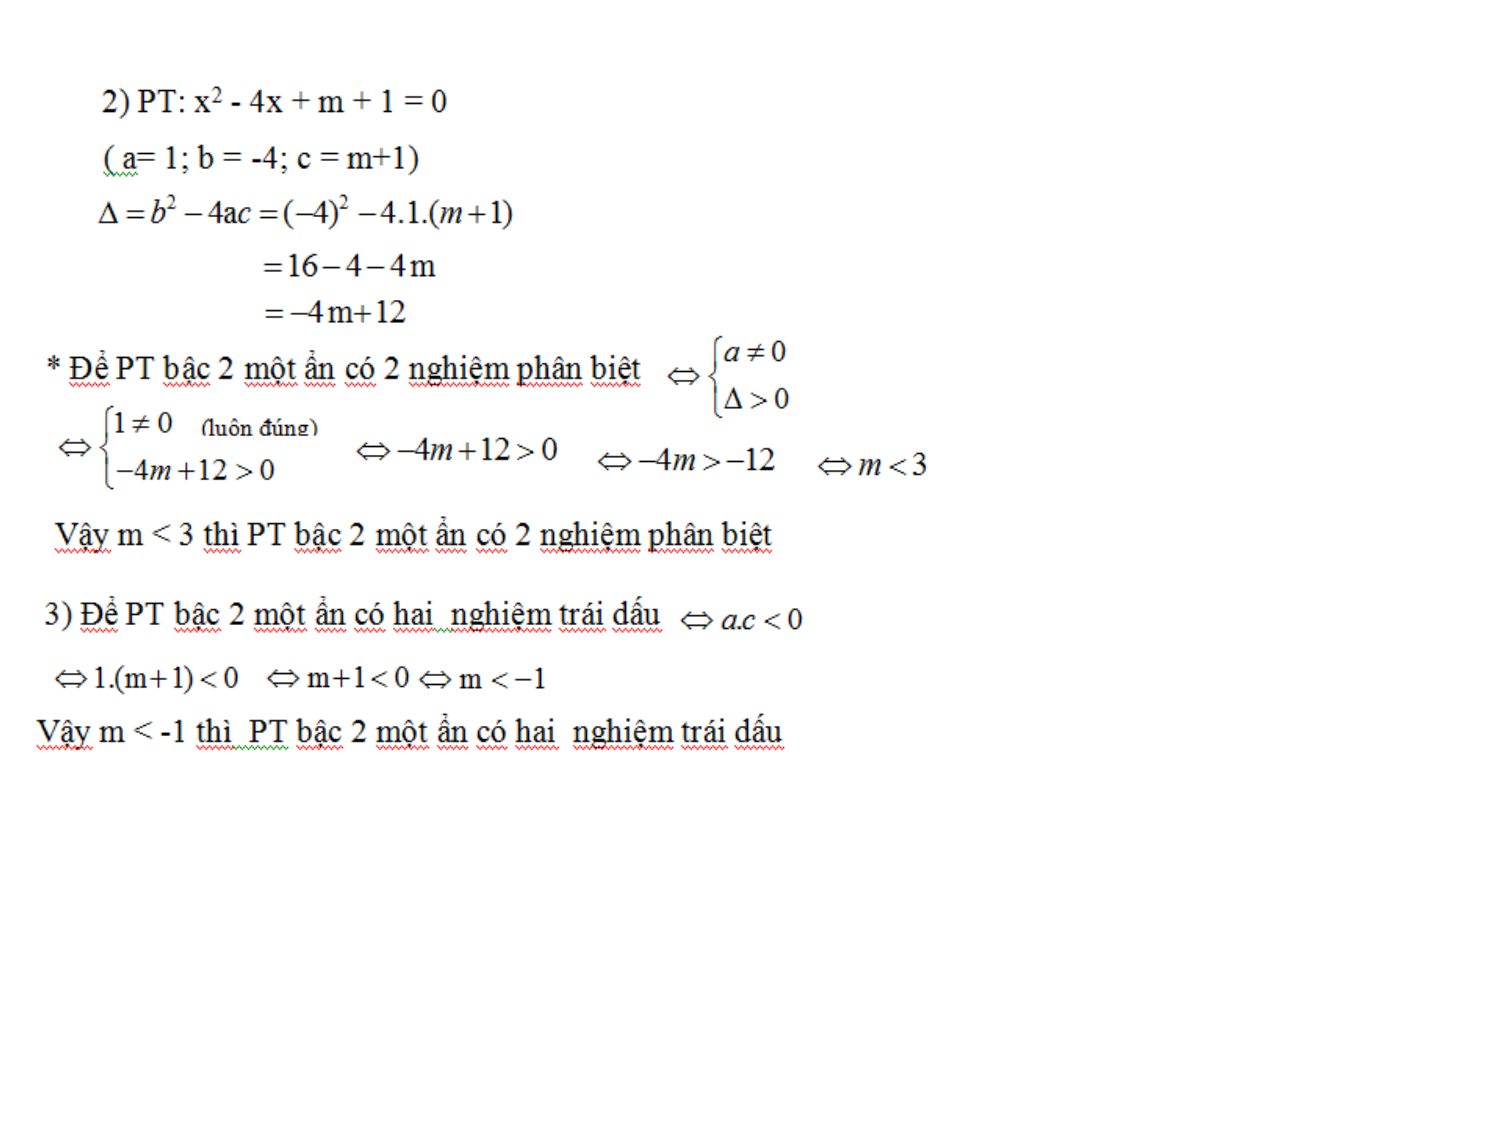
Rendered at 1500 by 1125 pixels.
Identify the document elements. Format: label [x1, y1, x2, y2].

picture [661, 330, 815, 423]
picture [259, 657, 559, 704]
picture [29, 587, 830, 644]
picture [46, 74, 655, 500]
picture [350, 418, 568, 473]
picture [52, 512, 791, 563]
picture [813, 445, 960, 493]
picture [596, 430, 782, 502]
picture [46, 651, 248, 701]
picture [29, 705, 794, 755]
